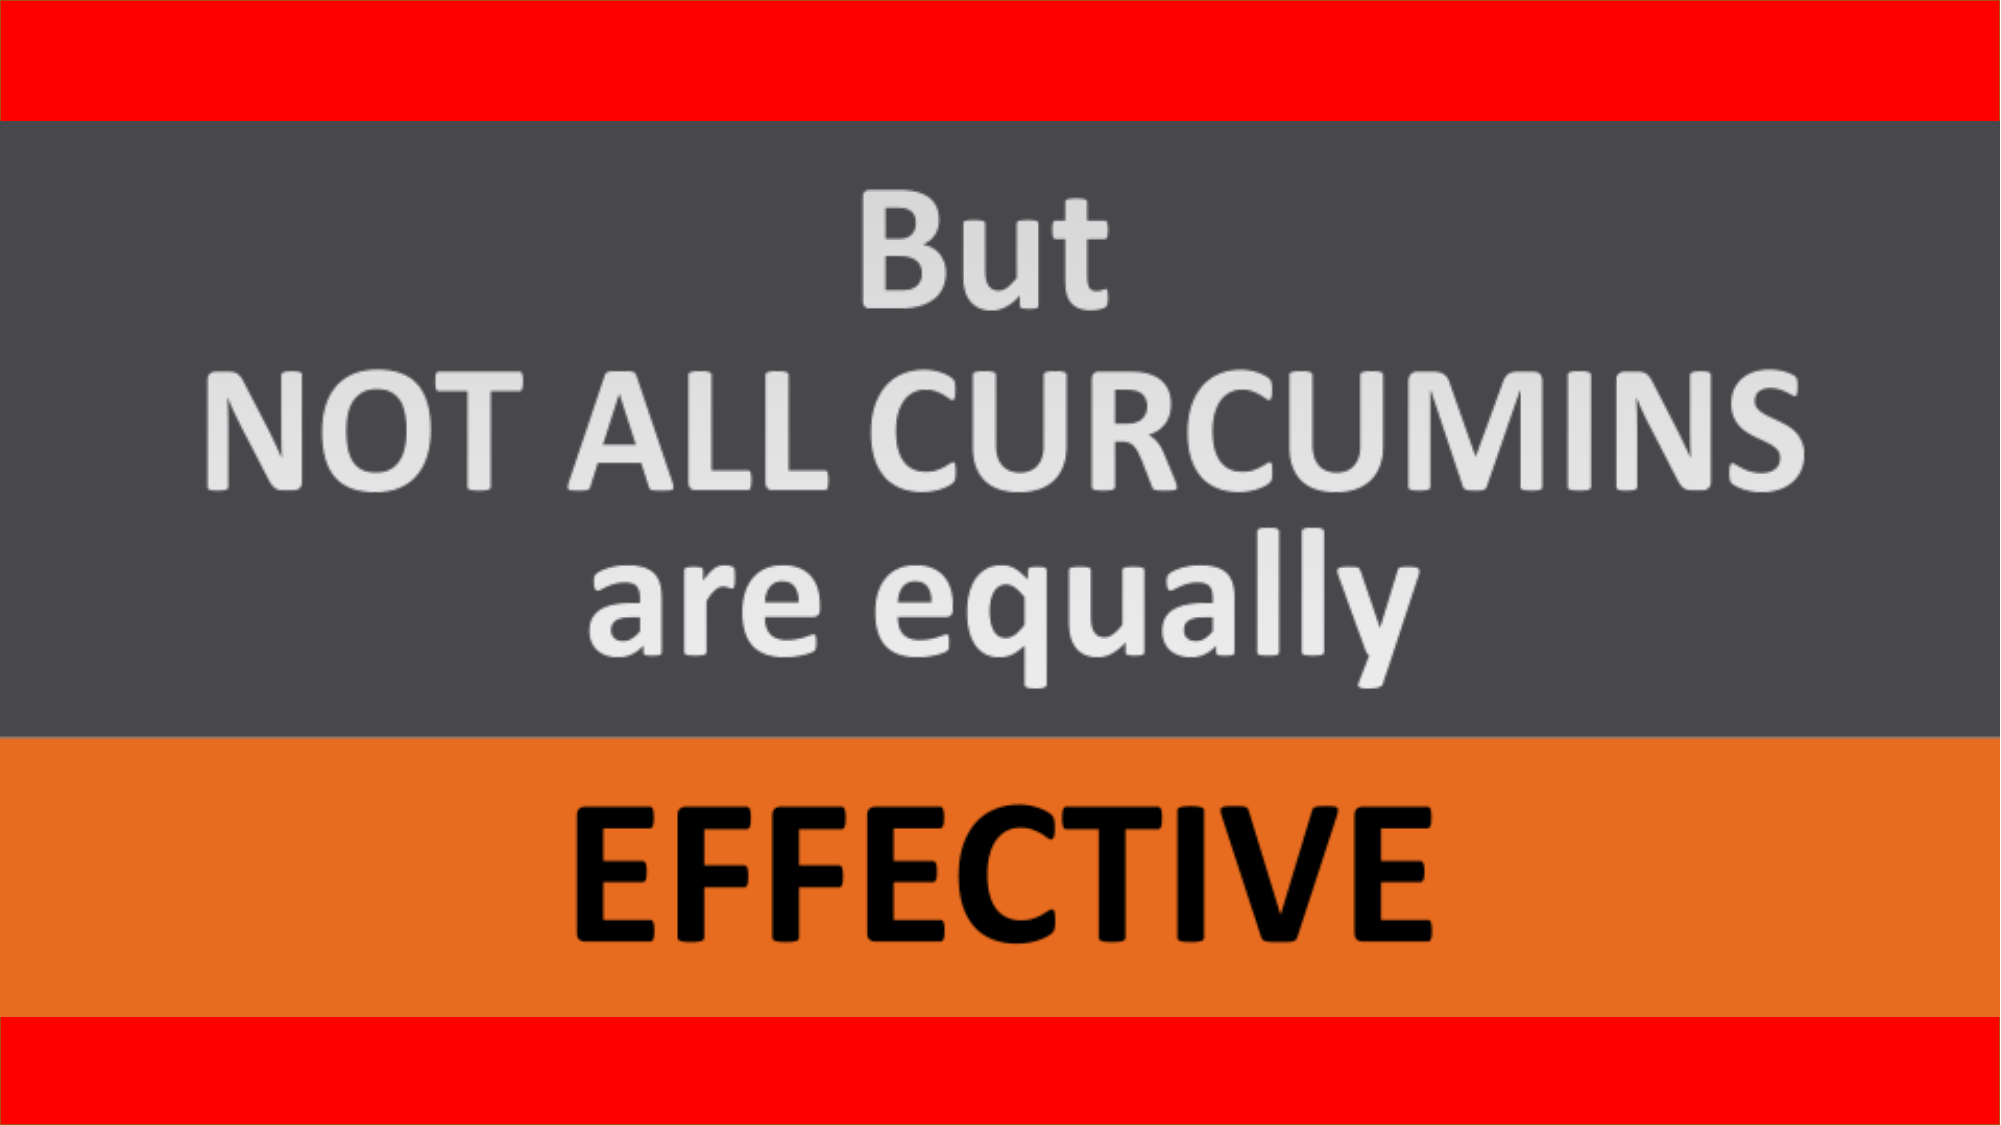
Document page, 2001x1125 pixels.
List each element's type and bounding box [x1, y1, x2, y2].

text_box [0, 0, 2000, 121]
picture [0, 121, 2000, 1017]
text_box [0, 1017, 2000, 1125]
